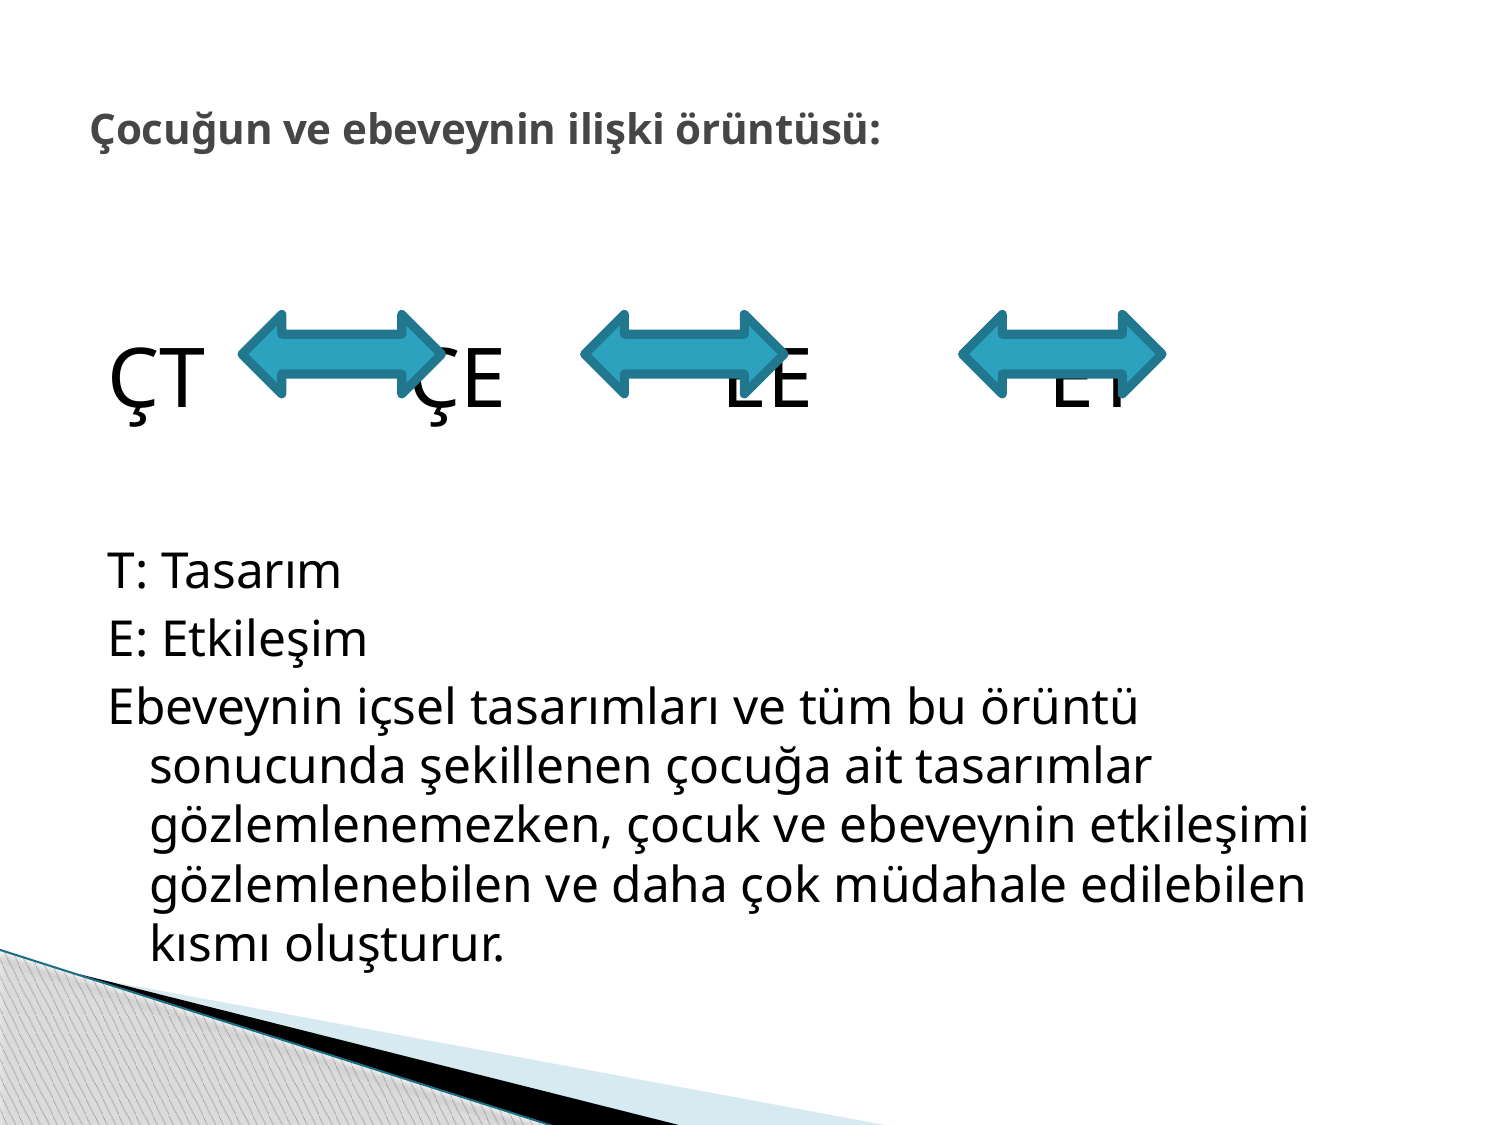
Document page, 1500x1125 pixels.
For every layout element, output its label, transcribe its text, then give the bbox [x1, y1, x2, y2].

text_box [958, 309, 1167, 399]
text_box [237, 309, 447, 399]
list ÇT ÇE EE ET T: Tasarım E: Etkileşim Ebeveynin içsel tasarımları ve tüm bu örüntü sonucunda şekillenen çocuğa ait tasarımlar gözlemlenemezken, çocuk ve ebeveynin etkileşimi gözlemlenebilen ve daha çok müdahale edilebilen kısmı oluşturur. [75, 243, 1425, 986]
text_box [580, 309, 789, 399]
title Çocuğun ve ebeveynin ilişki örüntüsü: [75, 45, 1425, 233]
